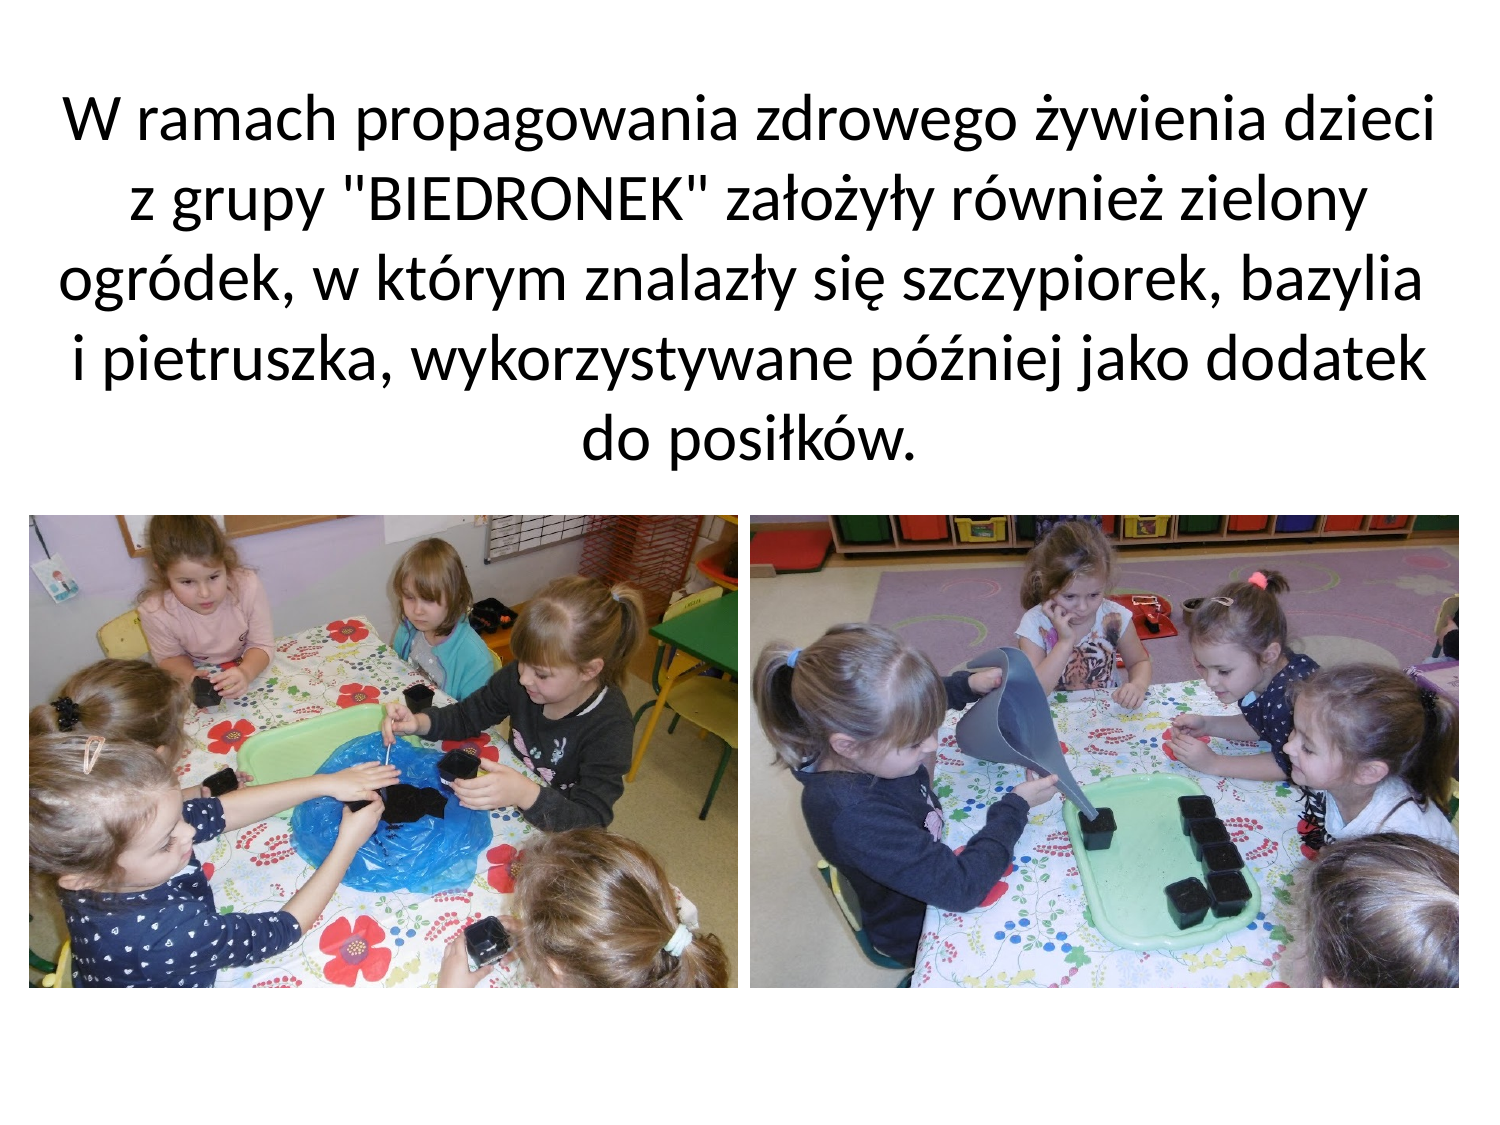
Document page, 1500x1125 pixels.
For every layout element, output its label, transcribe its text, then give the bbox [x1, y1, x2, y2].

picture [29, 514, 738, 988]
picture [749, 514, 1459, 989]
text_box W ramach propagowania zdrowego żywienia dzieci z grupy "BIEDRONEK" założyły również zielony ogródek, w którym znalazły się szczypiorek, bazylia i pietruszka, wykorzystywane później jako dodatek do posiłków. [29, 66, 1471, 481]
